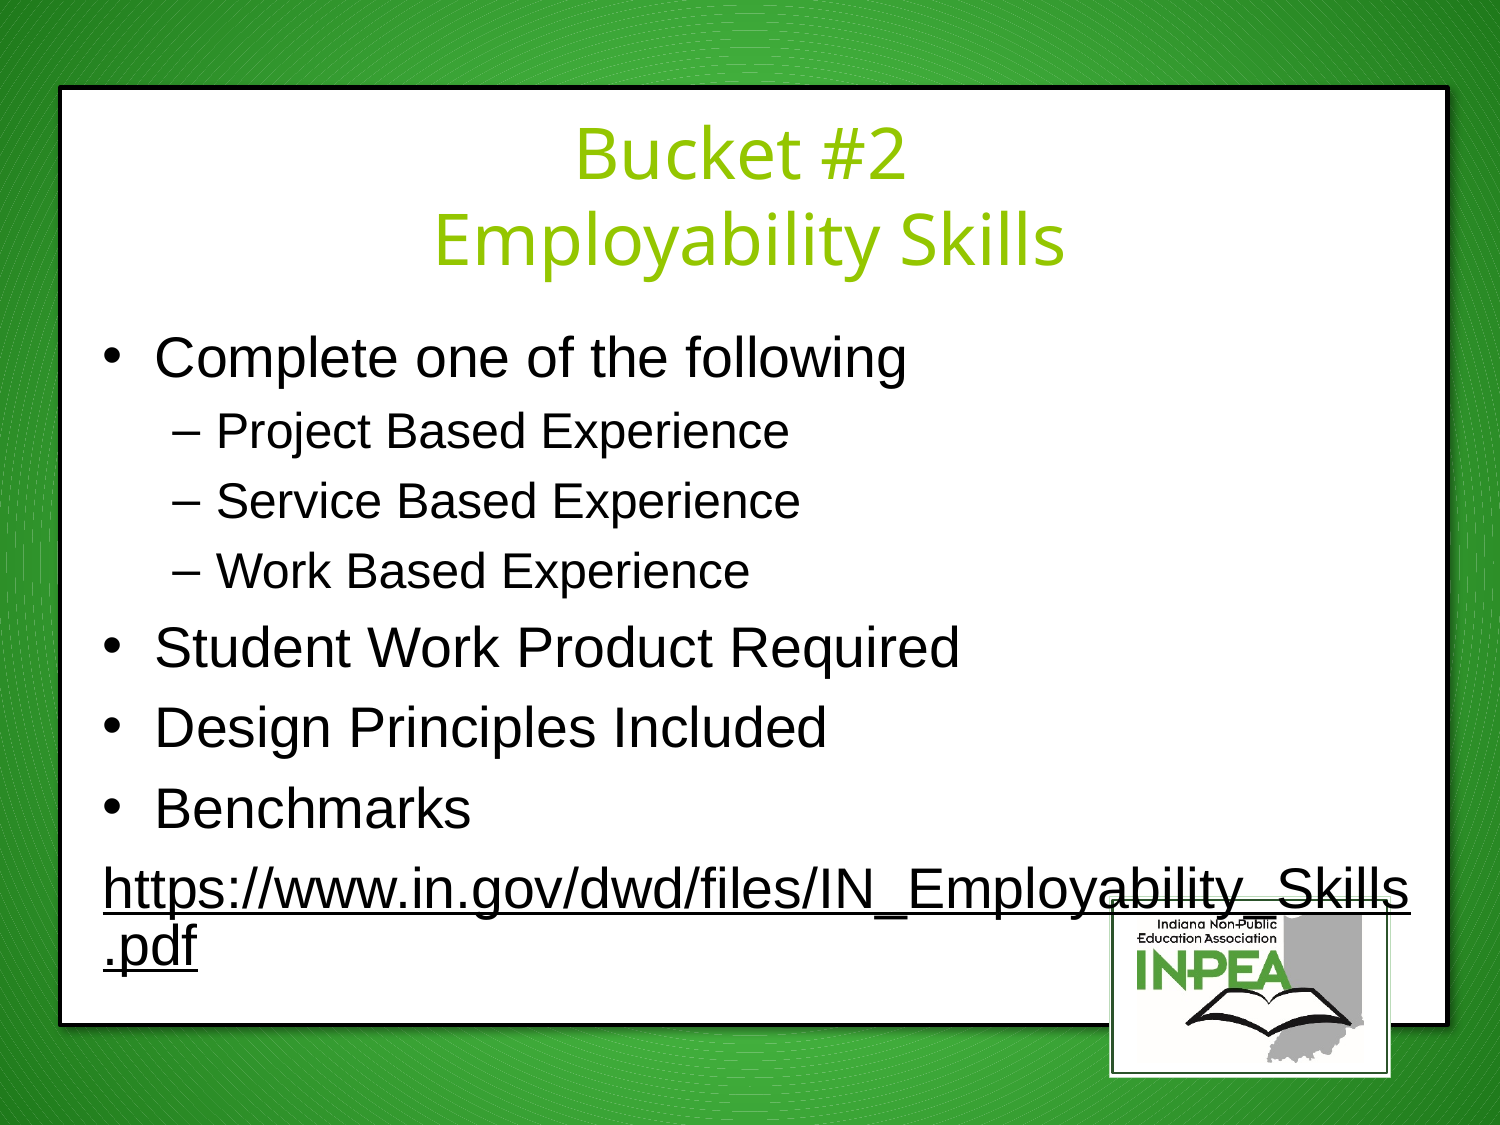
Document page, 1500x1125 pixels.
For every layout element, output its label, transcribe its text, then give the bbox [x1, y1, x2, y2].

list Complete one of the following Project Based Experience Service Based Experience Work Based Experience Student Work Product Required Design Principles Included Benchmarks https://www.in.gov/dwd/files/IN_Employability_Skills.pdf [87, 312, 1438, 1000]
title Bucket #2 Employability Skills [75, 99, 1425, 288]
picture [1137, 1000, 1364, 1063]
